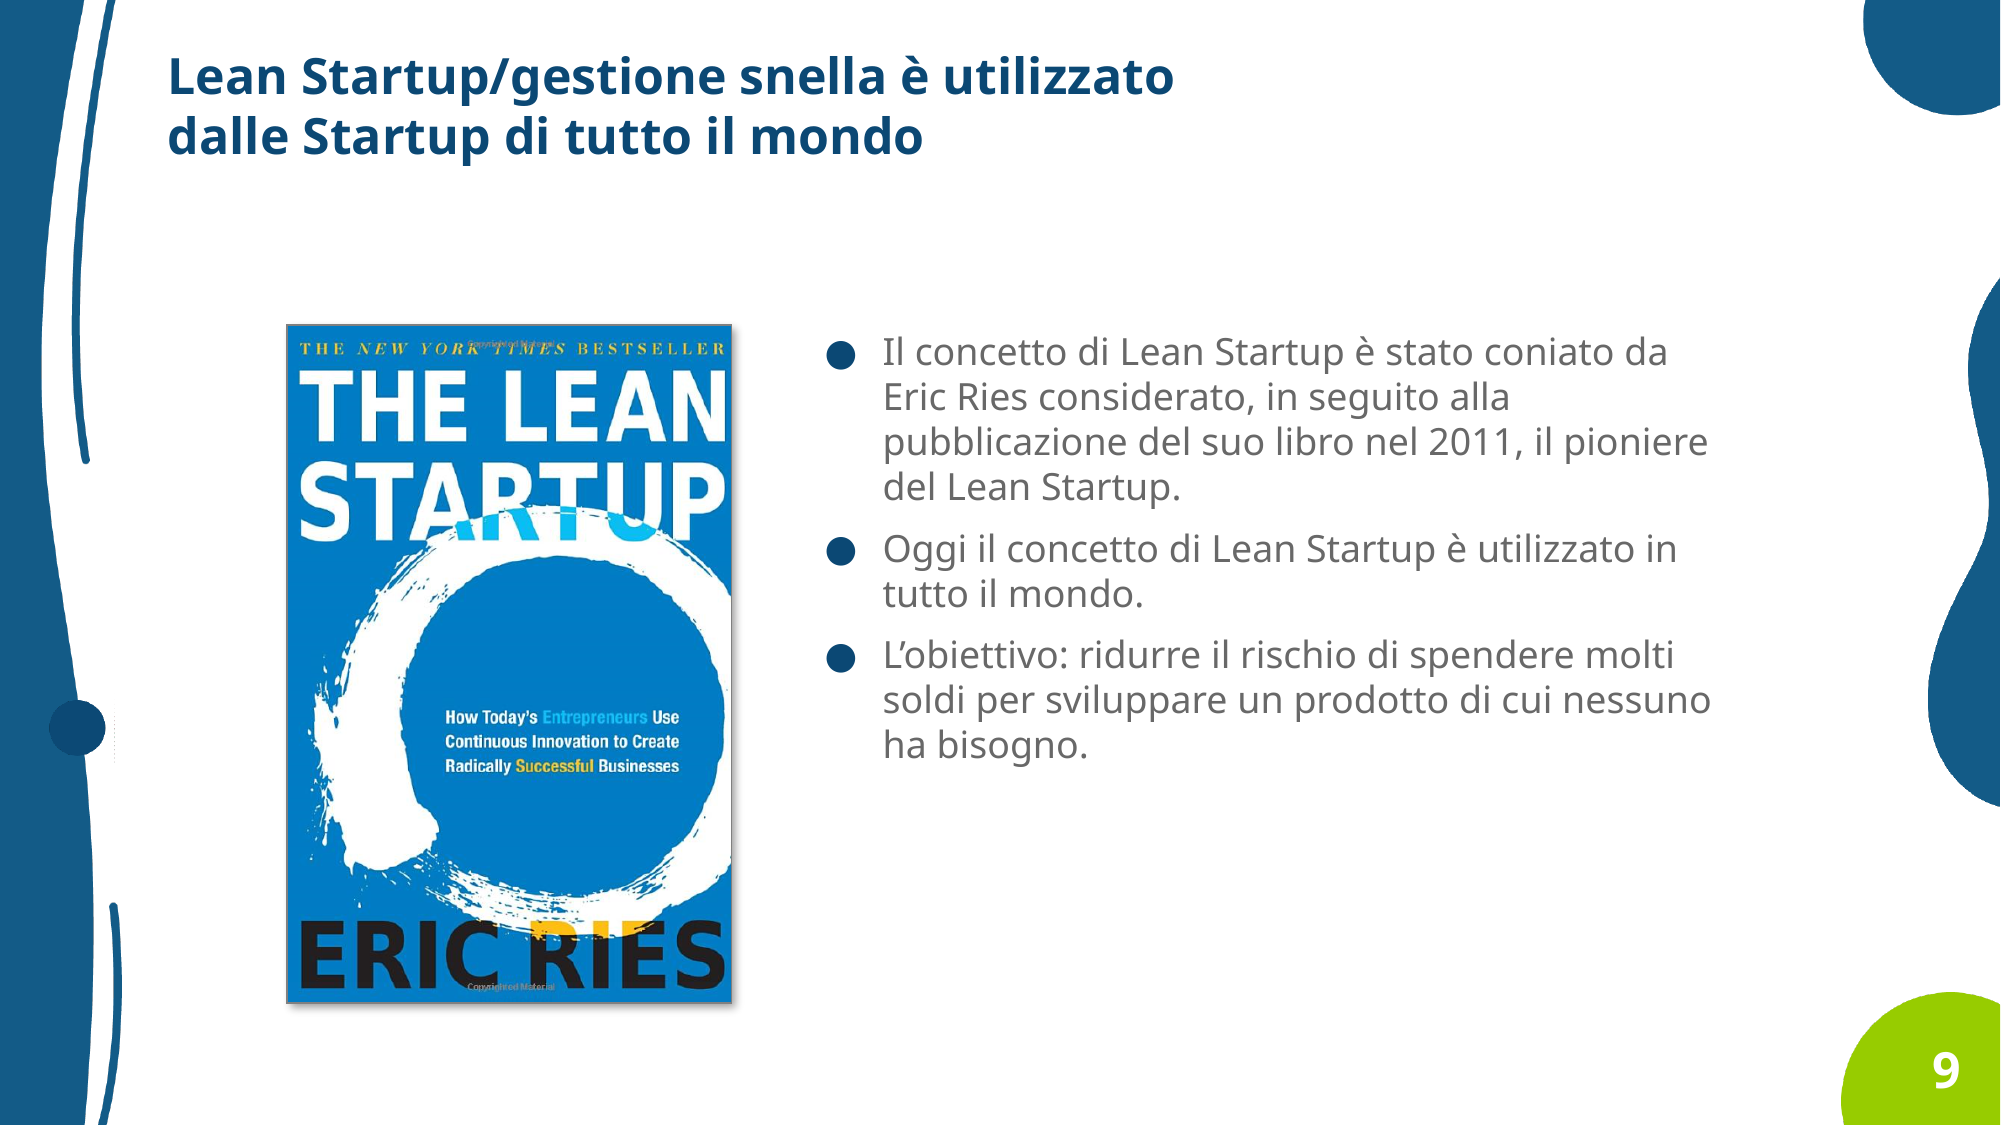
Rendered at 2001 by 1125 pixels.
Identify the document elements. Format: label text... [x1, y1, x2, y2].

text_box Lean Startup/gestione snella è utilizzato dalle Startup di tutto il mondo [152, 45, 1222, 164]
picture [1902, 277, 2000, 807]
picture [287, 325, 731, 1002]
picture [1841, 992, 2001, 1125]
picture [681, 343, 688, 359]
text_box Il concetto di Lean Startup è stato coniato da Eric Ries considerato, in seguito alla pubblicazione del suo libro nel 2011, il pioniere del Lean Startup. Oggi il concetto di Lean Startup è utilizzato in tutto il mondo. L’obiettivo: ridurre il rischio di spendere molti soldi per sviluppare un prodotto di cui nessuno ha bisogno. [809, 320, 1758, 836]
slide_number 9 [1888, 1042, 1976, 1103]
picture [1842, 0, 2001, 132]
picture [0, 0, 158, 1125]
